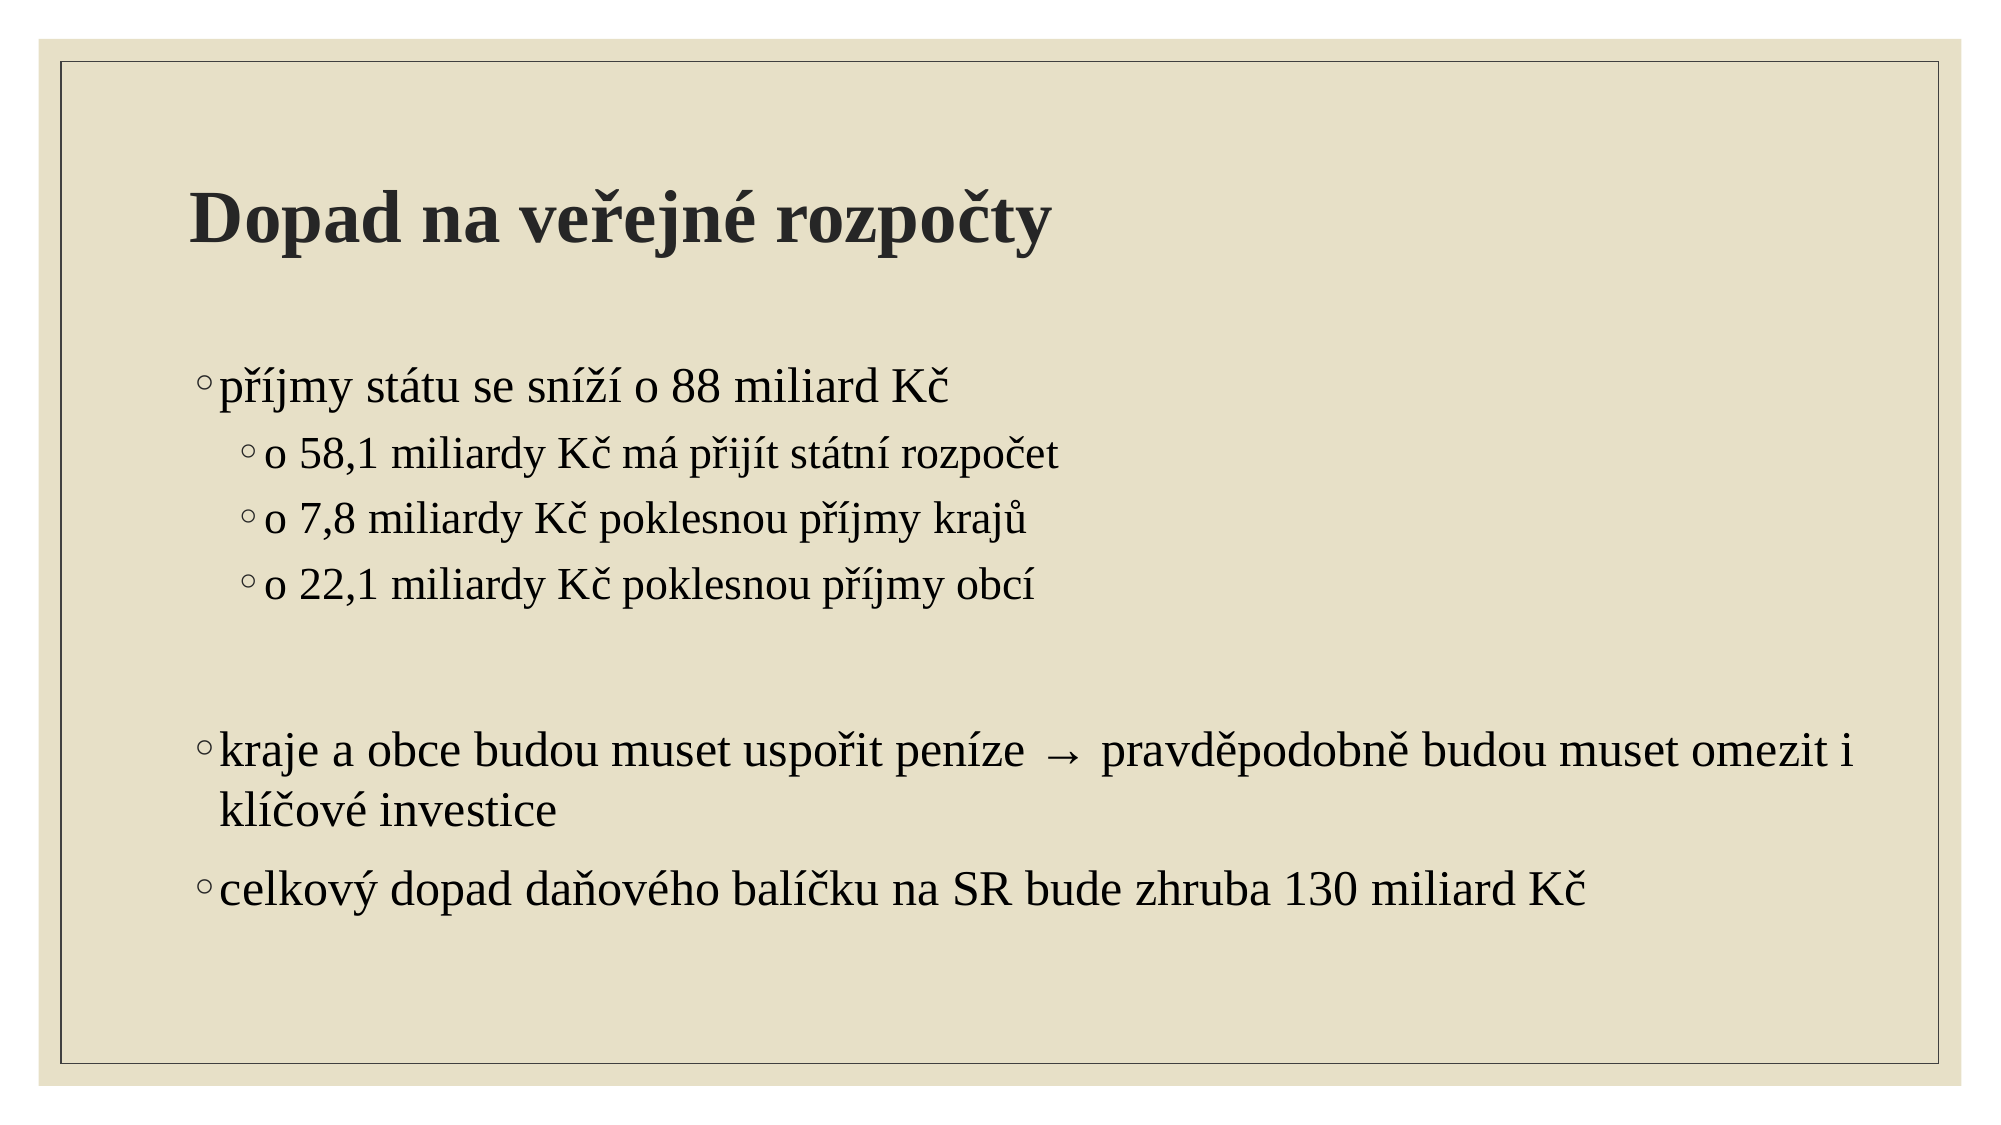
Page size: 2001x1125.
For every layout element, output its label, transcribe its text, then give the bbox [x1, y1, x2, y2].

list příjmy státu se sníží o 88 miliard Kč o 58,1 miliardy Kč má přijít státní rozpočet o 7,8 miliardy Kč poklesnou příjmy krajů o 22,1 miliardy Kč poklesnou příjmy obcí kraje a obce budou muset uspořit peníze → pravděpodobně budou muset omezit i klíčové investice celkový dopad daňového balíčku na SR bude zhruba 130 miliard Kč [174, 345, 1900, 990]
title Dopad na veřejné rozpočty [174, 105, 1825, 331]
